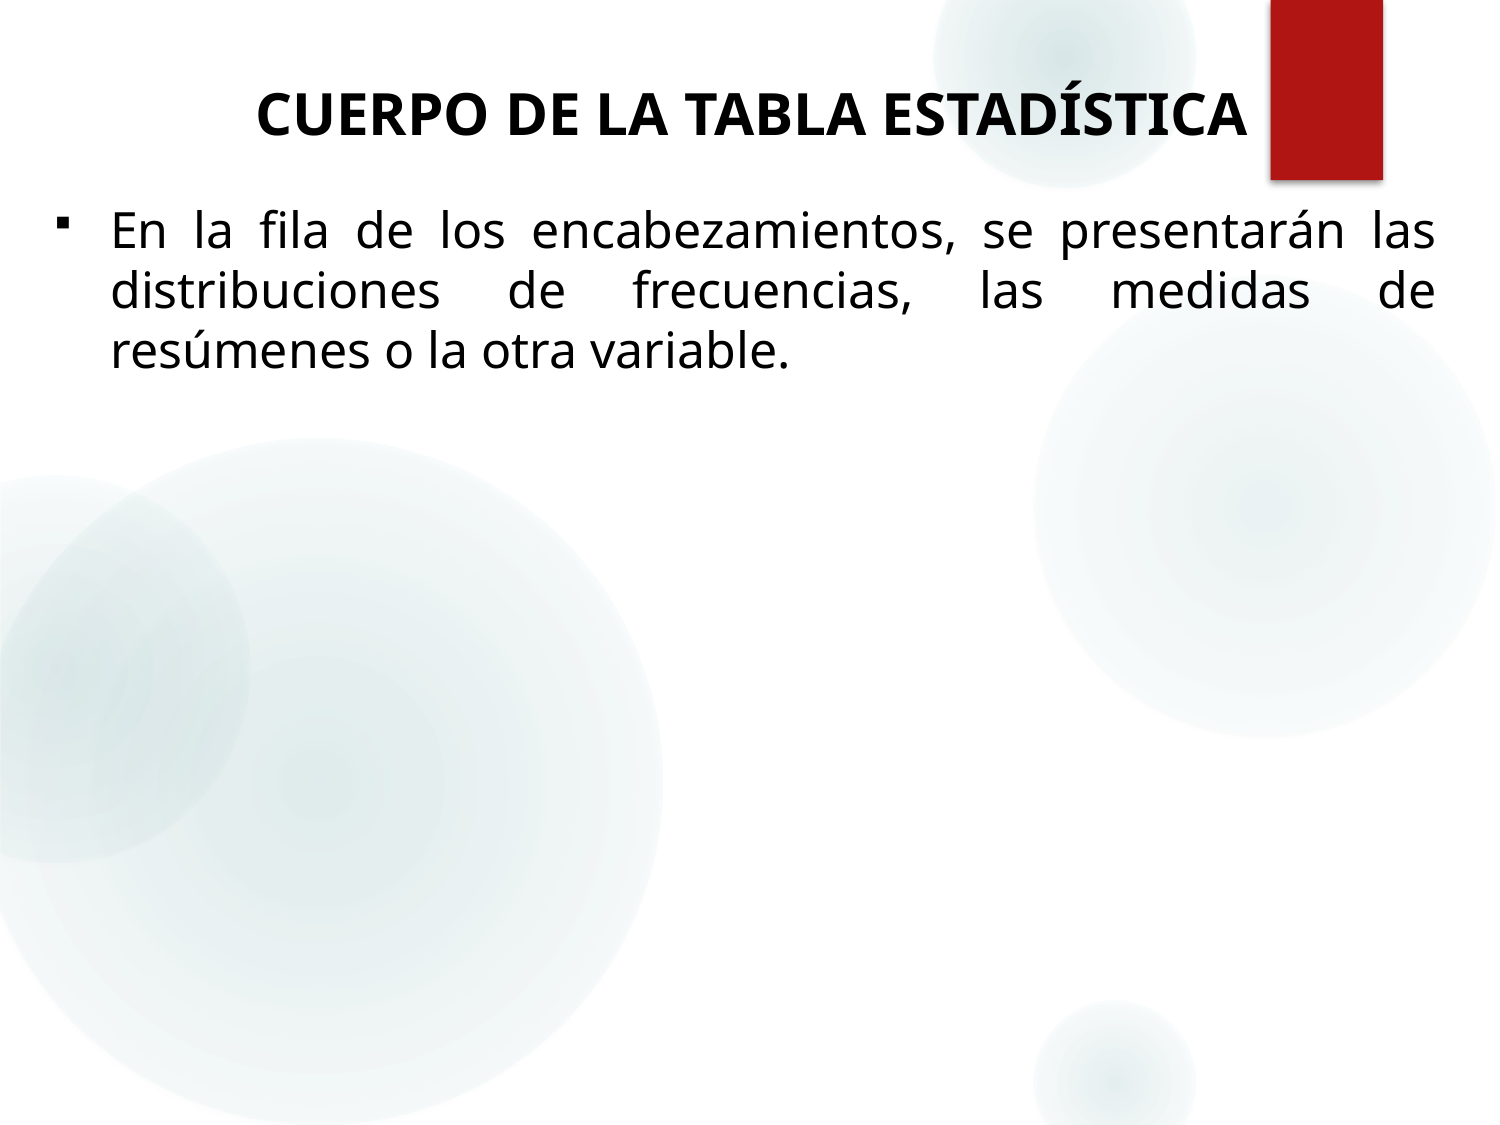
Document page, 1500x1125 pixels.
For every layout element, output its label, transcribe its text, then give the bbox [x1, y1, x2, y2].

title CUERPO DE LA TABLA ESTADÍSTICA [76, 69, 1427, 174]
list En la fila de los encabezamientos, se presentarán las distribuciones de frecuencias, las medidas de resúmenes o la otra variable. [38, 190, 1452, 433]
